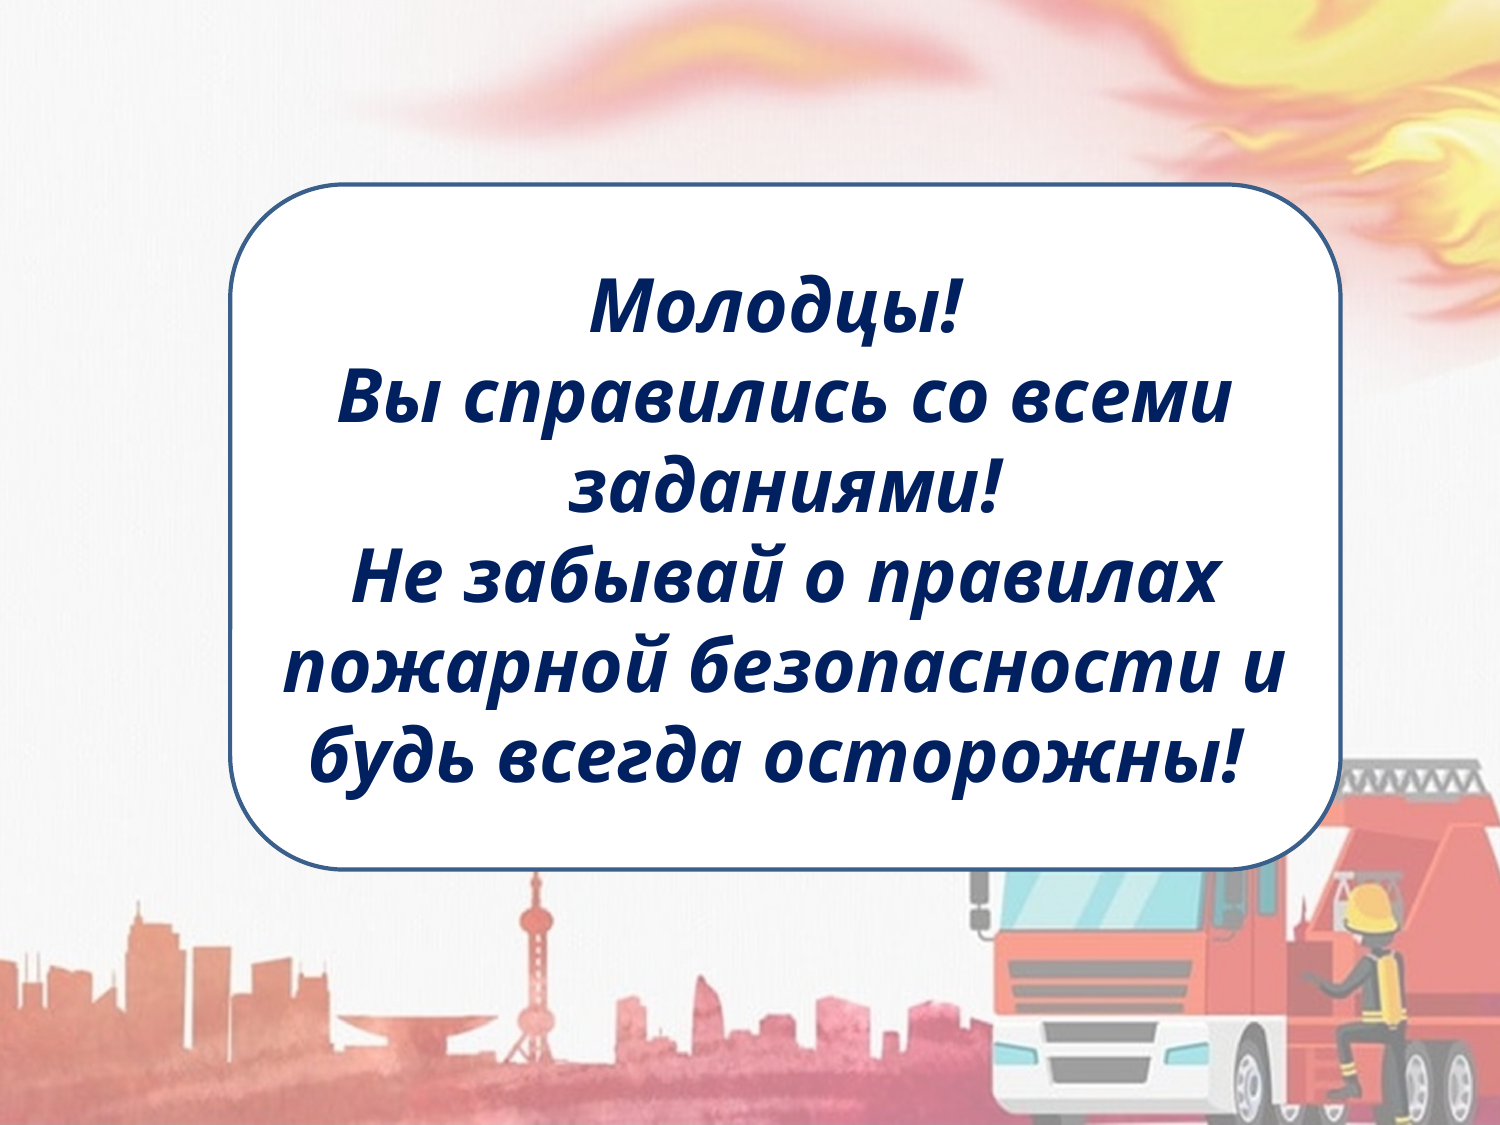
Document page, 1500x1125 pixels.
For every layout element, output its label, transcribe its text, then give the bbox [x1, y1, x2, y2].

text_box Молодцы! Вы справились со всеми заданиями! Не забывай о правилах пожарной безопасности и будь всегда осторожны! [228, 182, 1343, 872]
